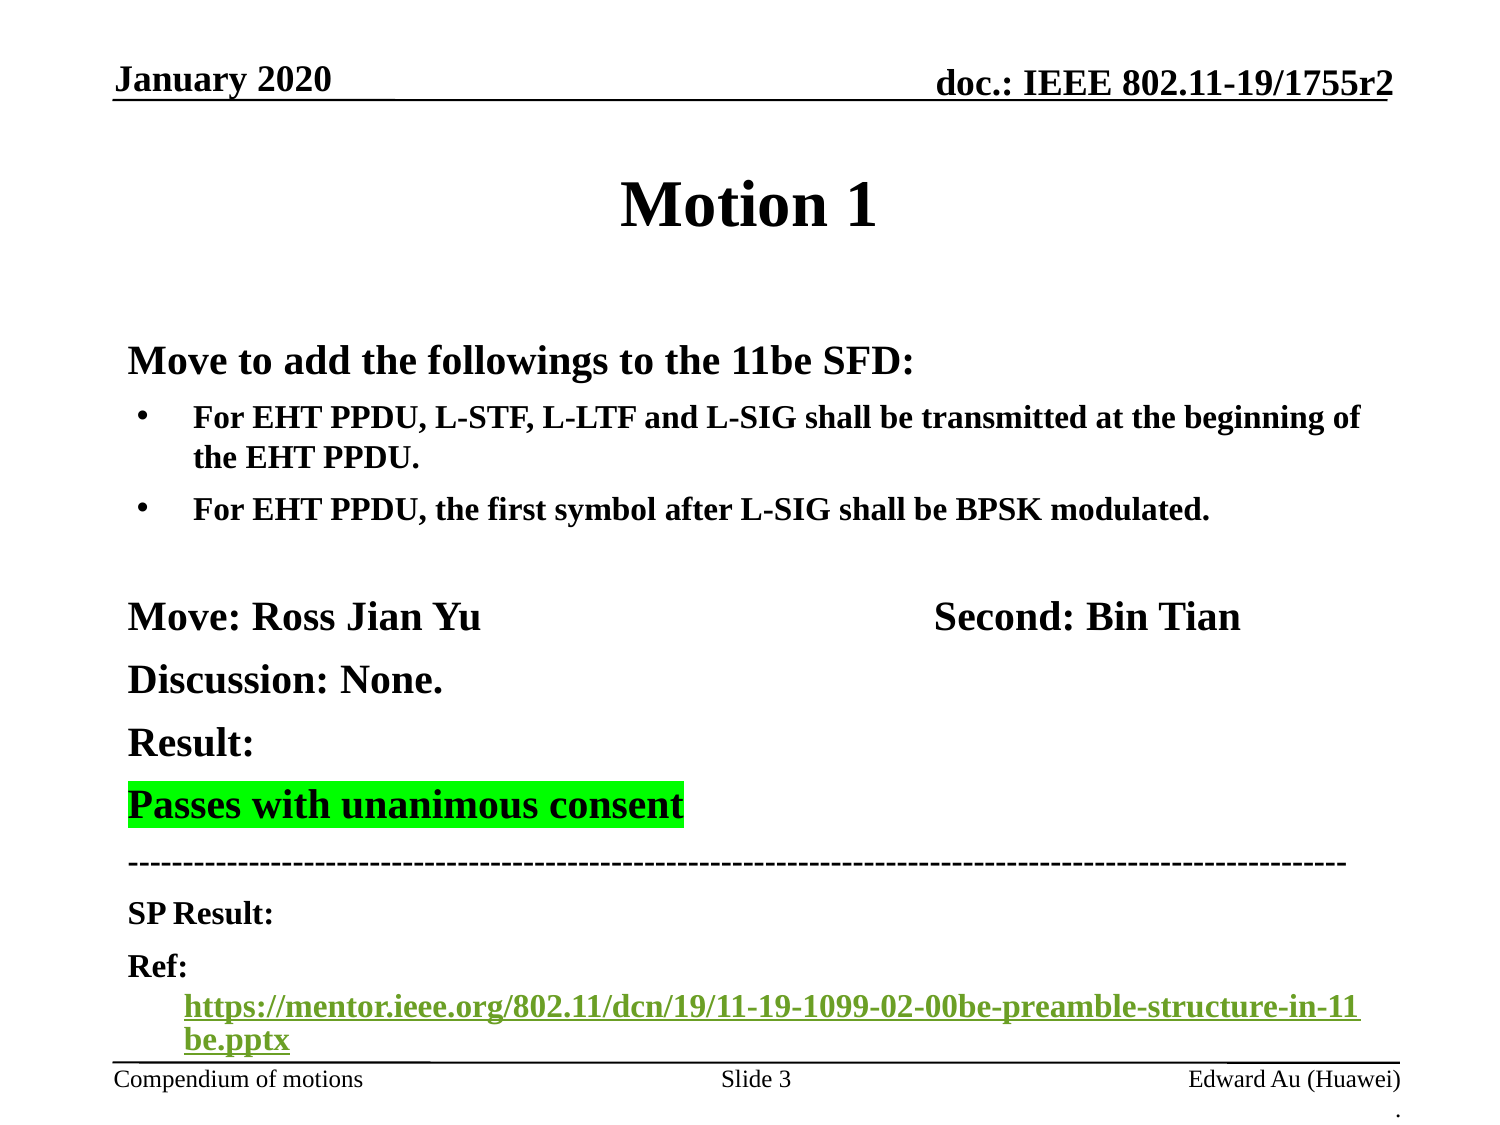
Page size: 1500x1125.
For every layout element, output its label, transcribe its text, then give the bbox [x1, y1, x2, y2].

footer Edward Au (Huawei) . [878, 1061, 1402, 1093]
slide_number Slide 3 [712, 1061, 800, 1123]
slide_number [114, 54, 423, 100]
list Move to add the followings to the 11be SFD: For EHT PPDU, L-STF, L-LTF and L-SIG shall be transmitted at the beginning of the EHT PPDU. For EHT PPDU, the first symbol after L-SIG shall be BPSK modulated. Move: Ross Jian Yu Second: Bin Tian Discussion: None. Result: Passes with unanimous consent --------------------------------------------------------------------------------------------------------------- SP Result: Ref: https://mentor.ieee.org/802.11/dcn/19/11-19-1099-02-00be-preamble-structure-in-11be.pptx [112, 324, 1388, 1063]
title Motion 1 [112, 112, 1388, 288]
